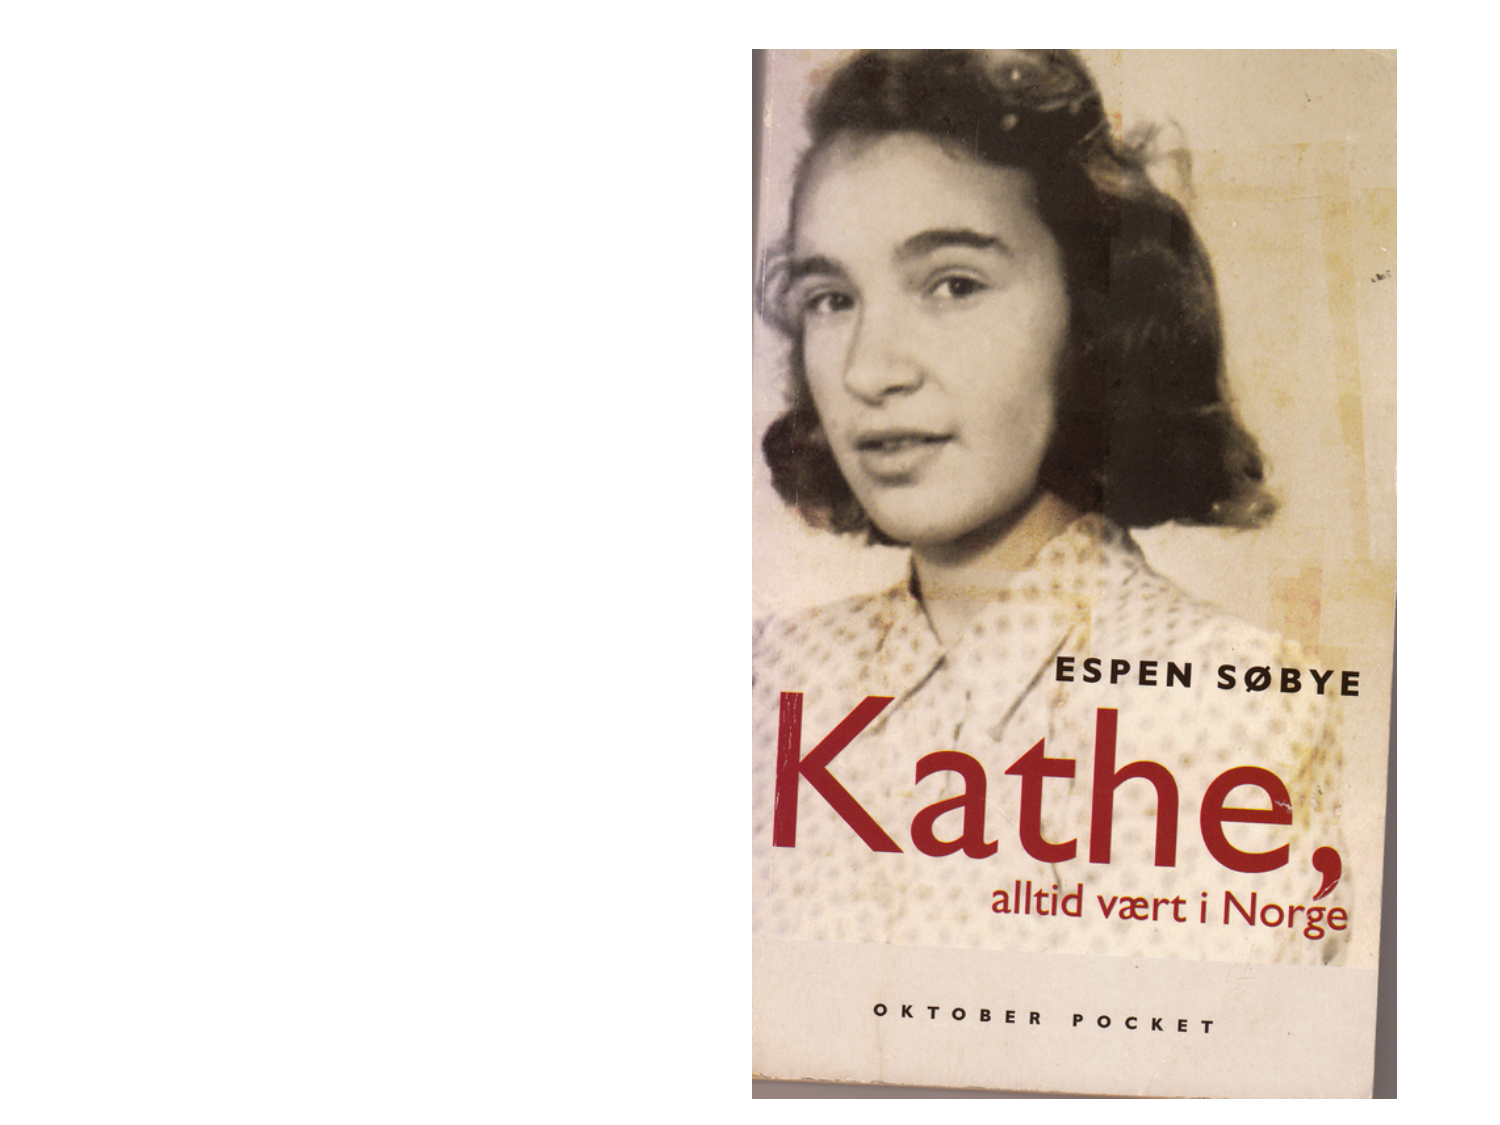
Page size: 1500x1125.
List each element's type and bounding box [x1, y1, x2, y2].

picture [752, 49, 1397, 1099]
